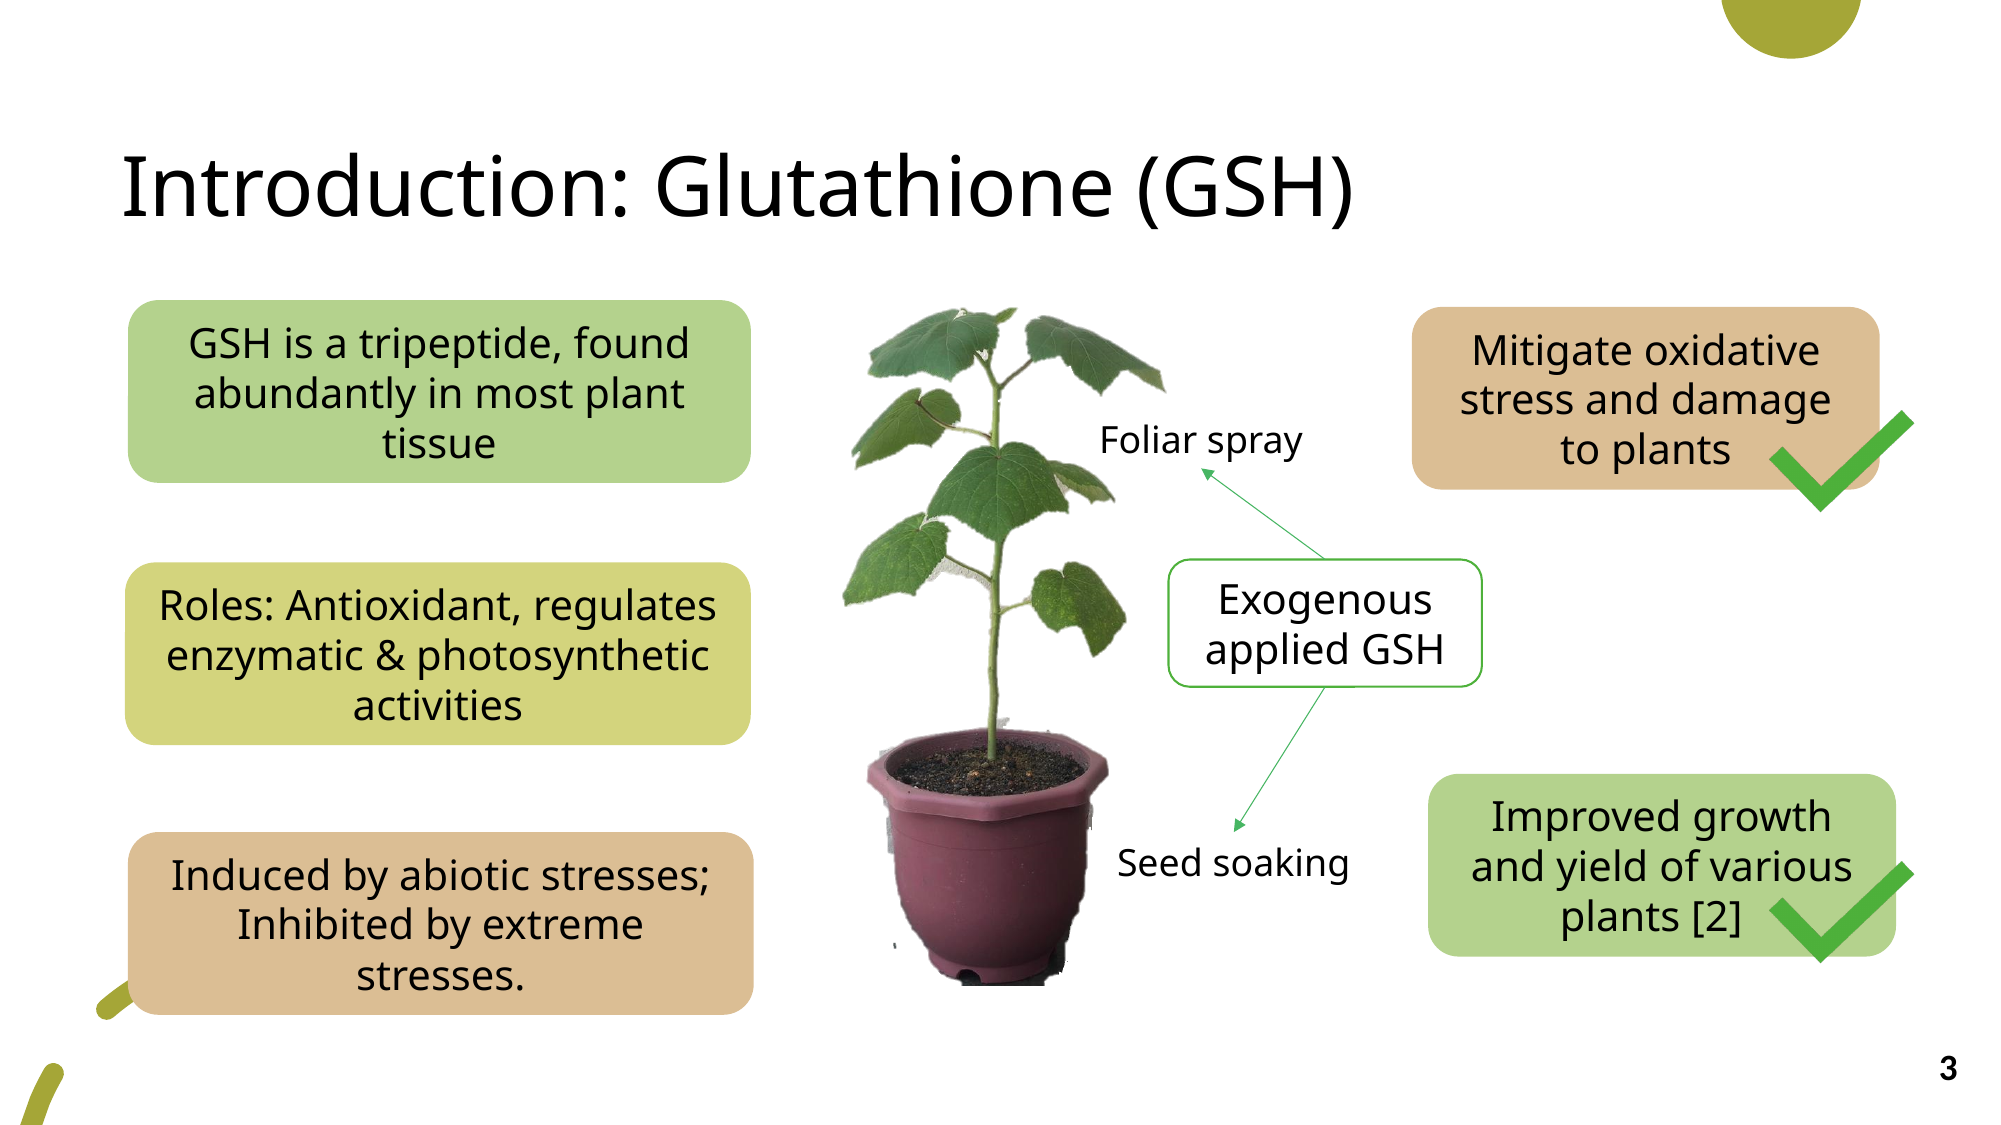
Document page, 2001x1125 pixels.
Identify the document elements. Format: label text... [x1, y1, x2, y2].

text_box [1233, 687, 1326, 833]
text_box Improved growth and yield of various plants [2] [1428, 773, 1897, 957]
picture [710, 232, 1276, 986]
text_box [1201, 469, 1326, 560]
title Introduction: Glutathione (GSH) [105, 81, 1831, 299]
picture [1766, 836, 1917, 987]
text_box Mitigate oxidative stress and damage to plants [1411, 306, 1880, 490]
text_box Foliar spray [1276, 408, 1358, 469]
text_box GSH is a tripeptide, found abundantly in most plant tissue [127, 300, 710, 483]
picture [1766, 385, 1917, 536]
text_box Roles: Antioxidant, regulates enzymatic & photosynthetic activities [124, 562, 710, 746]
text_box Exogenous applied GSH [1276, 558, 1483, 688]
text_box Induced by abiotic stresses; Inhibited by extreme stresses. [126, 830, 755, 1016]
text_box Seed soaking [1276, 832, 1373, 892]
text_box 3 [1522, 1035, 1973, 1096]
